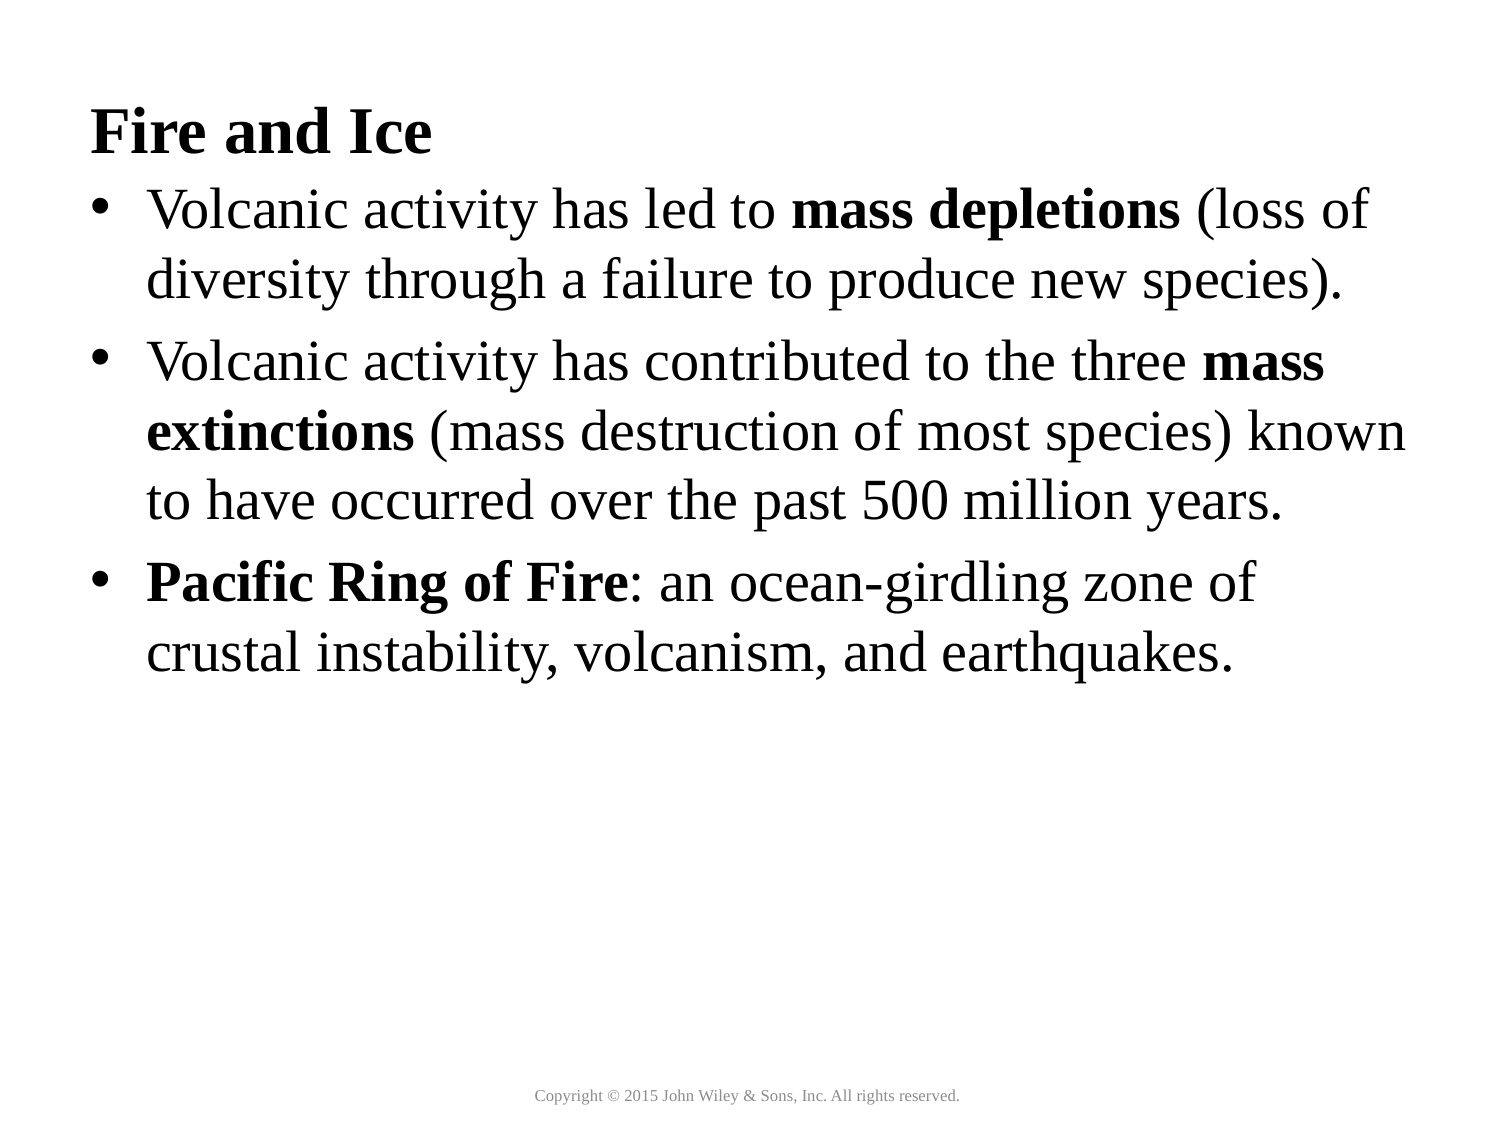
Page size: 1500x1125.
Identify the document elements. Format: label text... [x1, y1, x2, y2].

list Volcanic activity has led to mass depletions (loss of diversity through a failure to produce new species). Volcanic activity has contributed to the three mass extinctions (mass destruction of most species) known to have occurred over the past 500 million years. Pacific Ring of Fire: an ocean-girdling zone of crustal instability, volcanism, and earthquakes. [74, 162, 1426, 1125]
footer Copyright © 2015 John Wiley & Sons, Inc. All rights reserved. [324, 1065, 1175, 1125]
title Fire and Ice [74, 62, 1063, 162]
